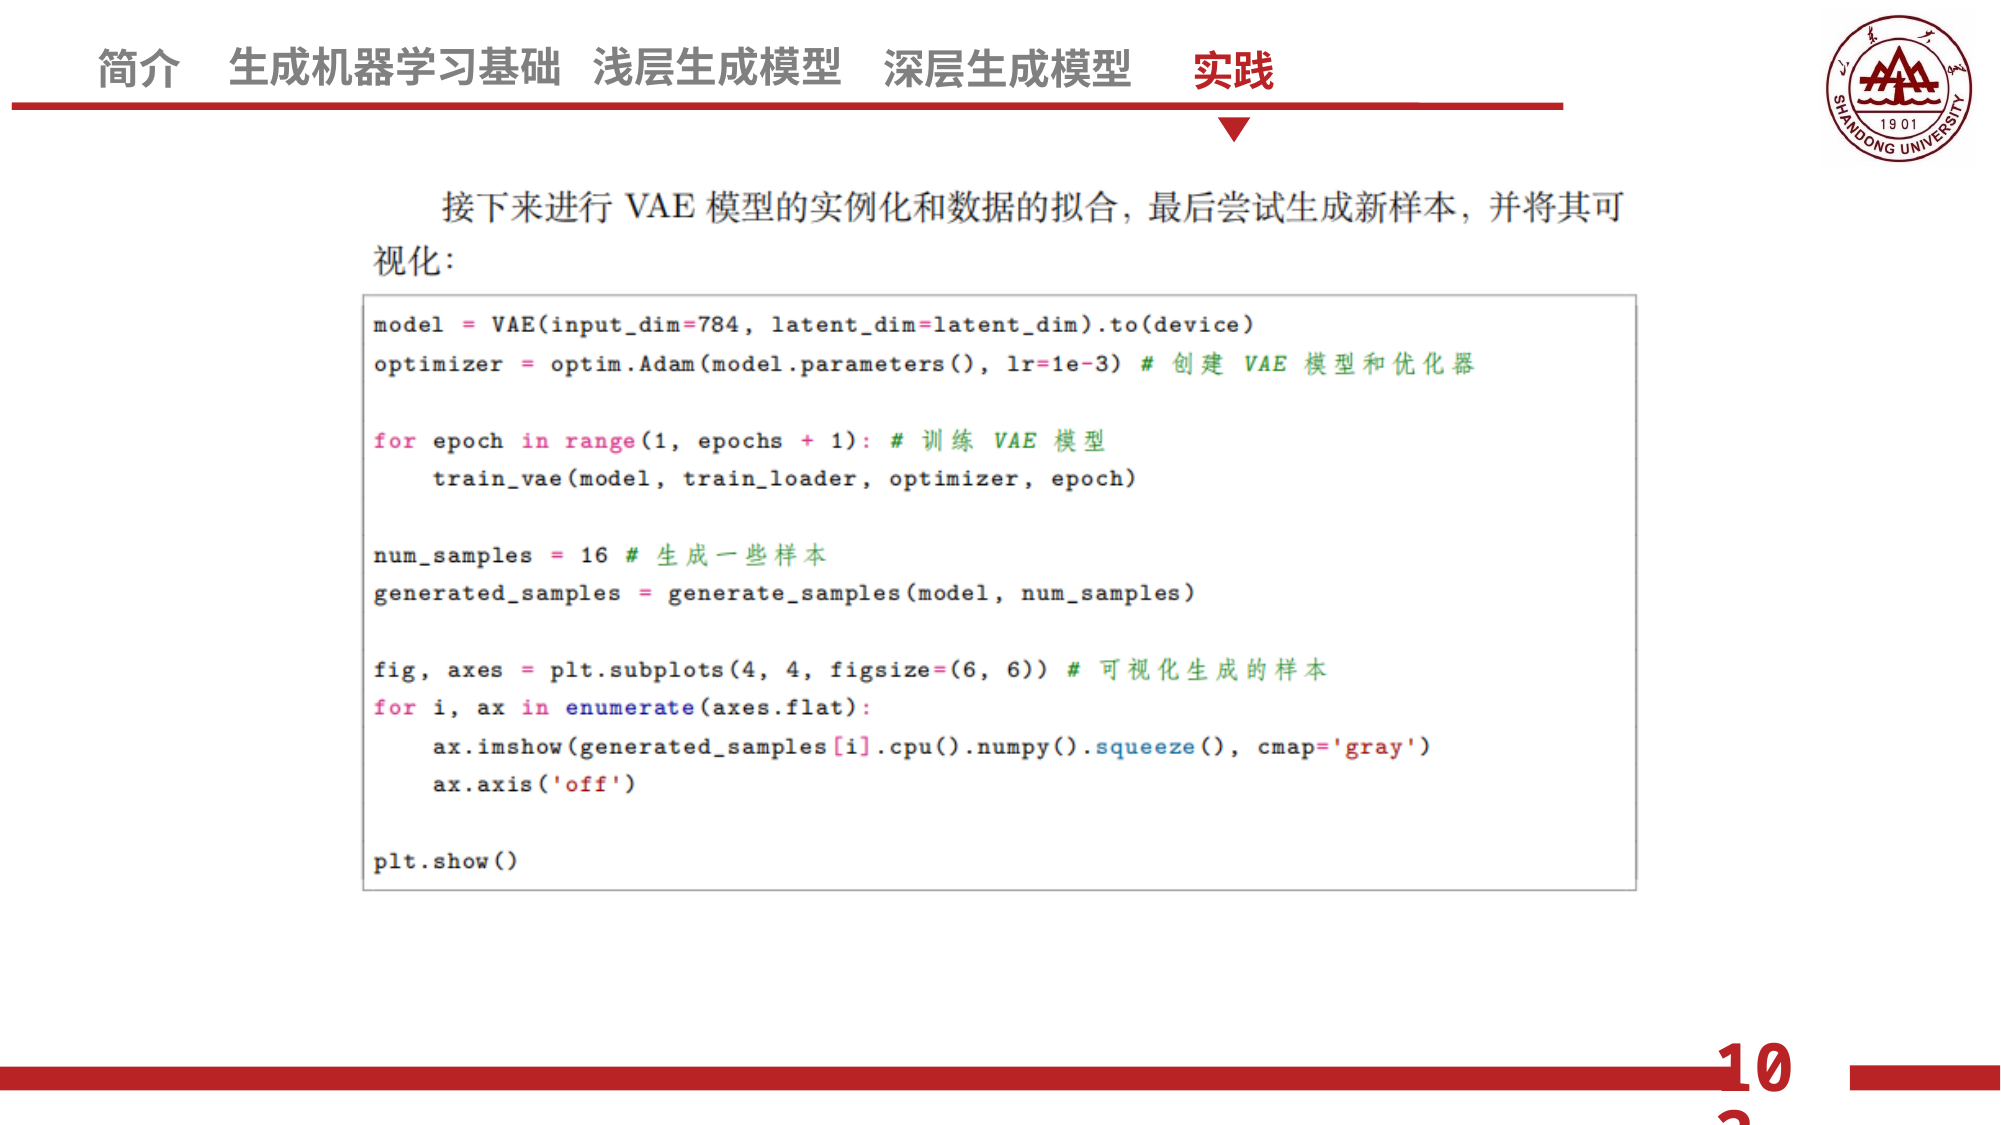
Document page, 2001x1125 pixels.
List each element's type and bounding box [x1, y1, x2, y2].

picture [1820, 9, 1977, 167]
picture [339, 174, 1661, 912]
